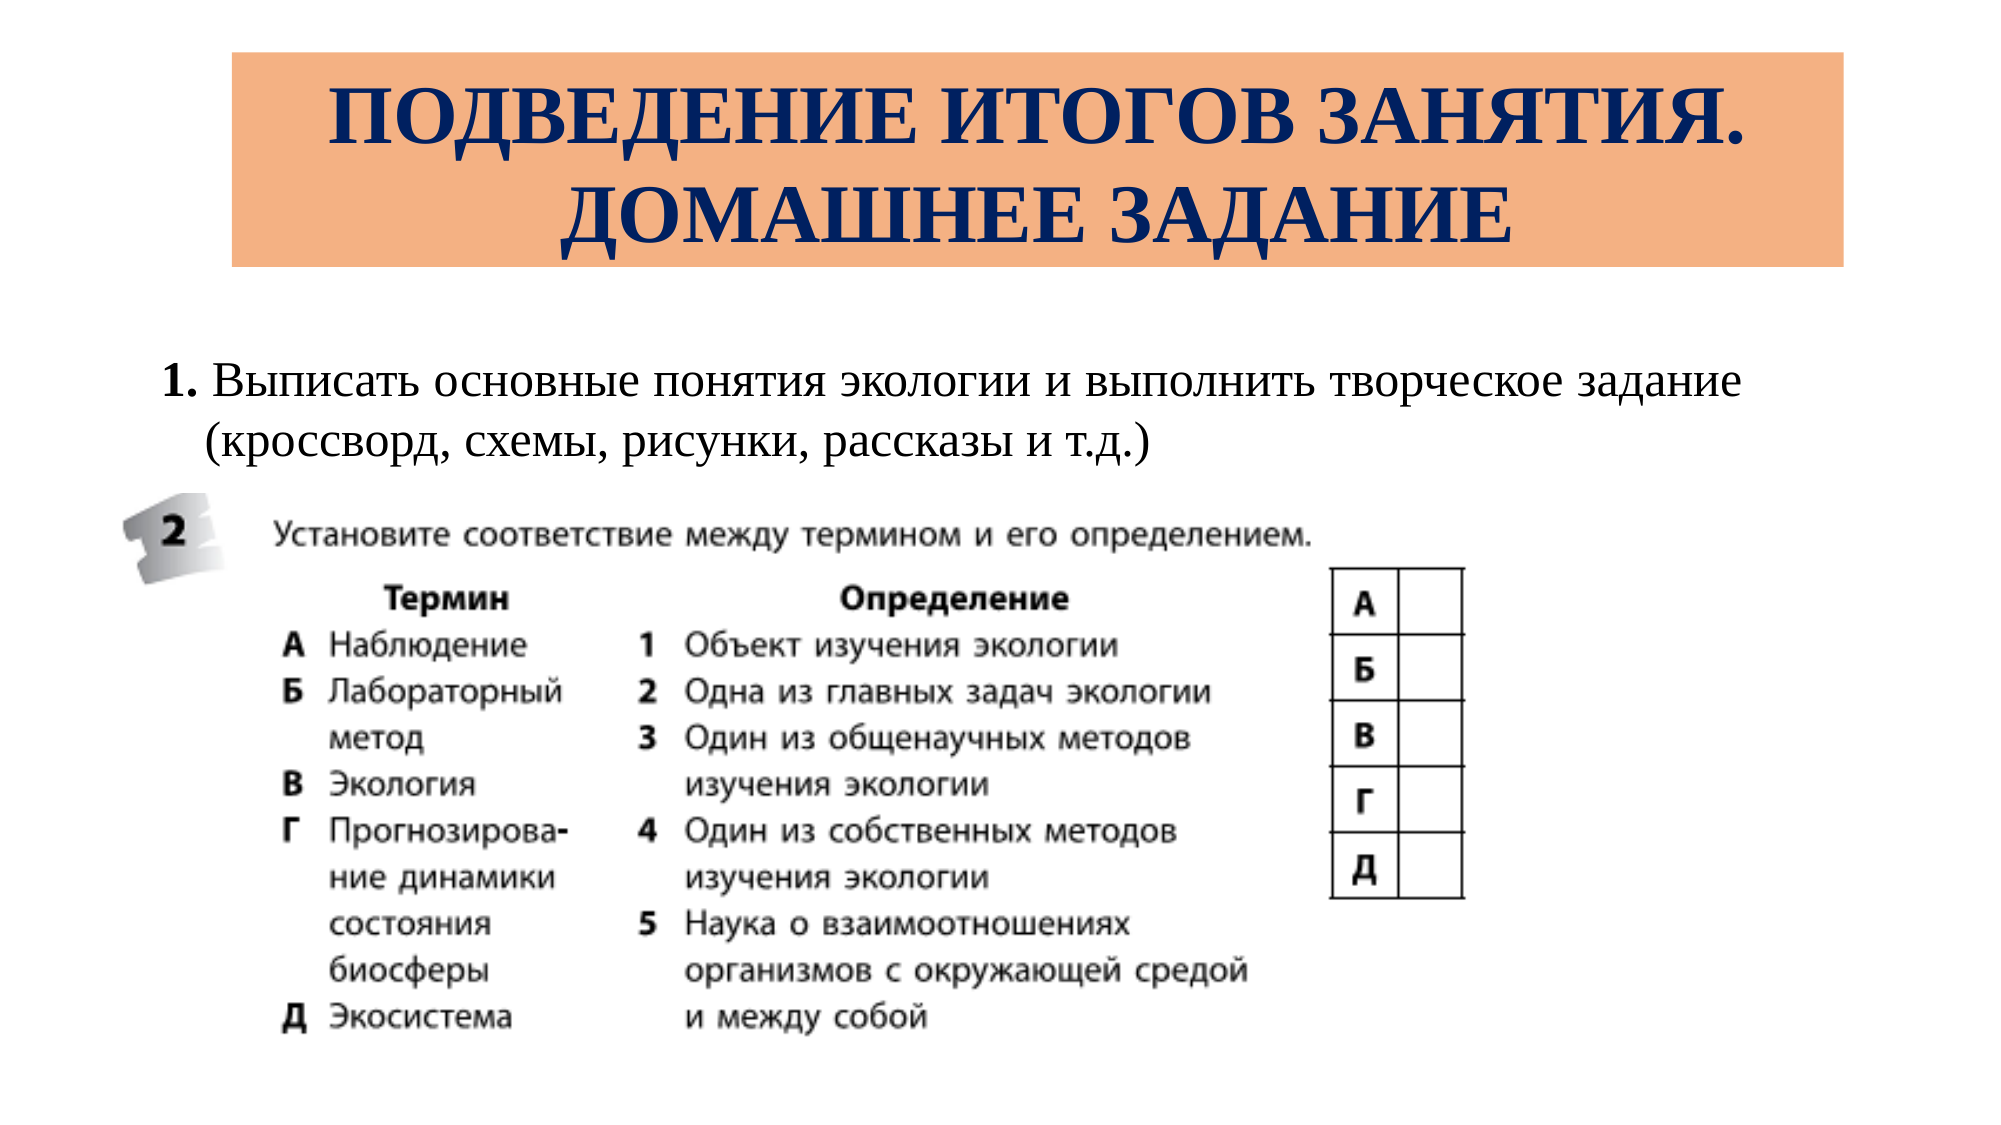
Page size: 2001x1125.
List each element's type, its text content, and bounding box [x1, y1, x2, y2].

text_box 1. Выписать основные понятия экологии и выполнить творческое задание (кроссворд, схемы, рисунки, рассказы и т.д.) [146, 338, 1758, 474]
picture [91, 493, 1499, 1046]
text_box ПОДВЕДЕНИЕ ИТОГОВ ЗАНЯТИЯ. ДОМАШНЕЕ ЗАДАНИЕ [231, 52, 1844, 267]
